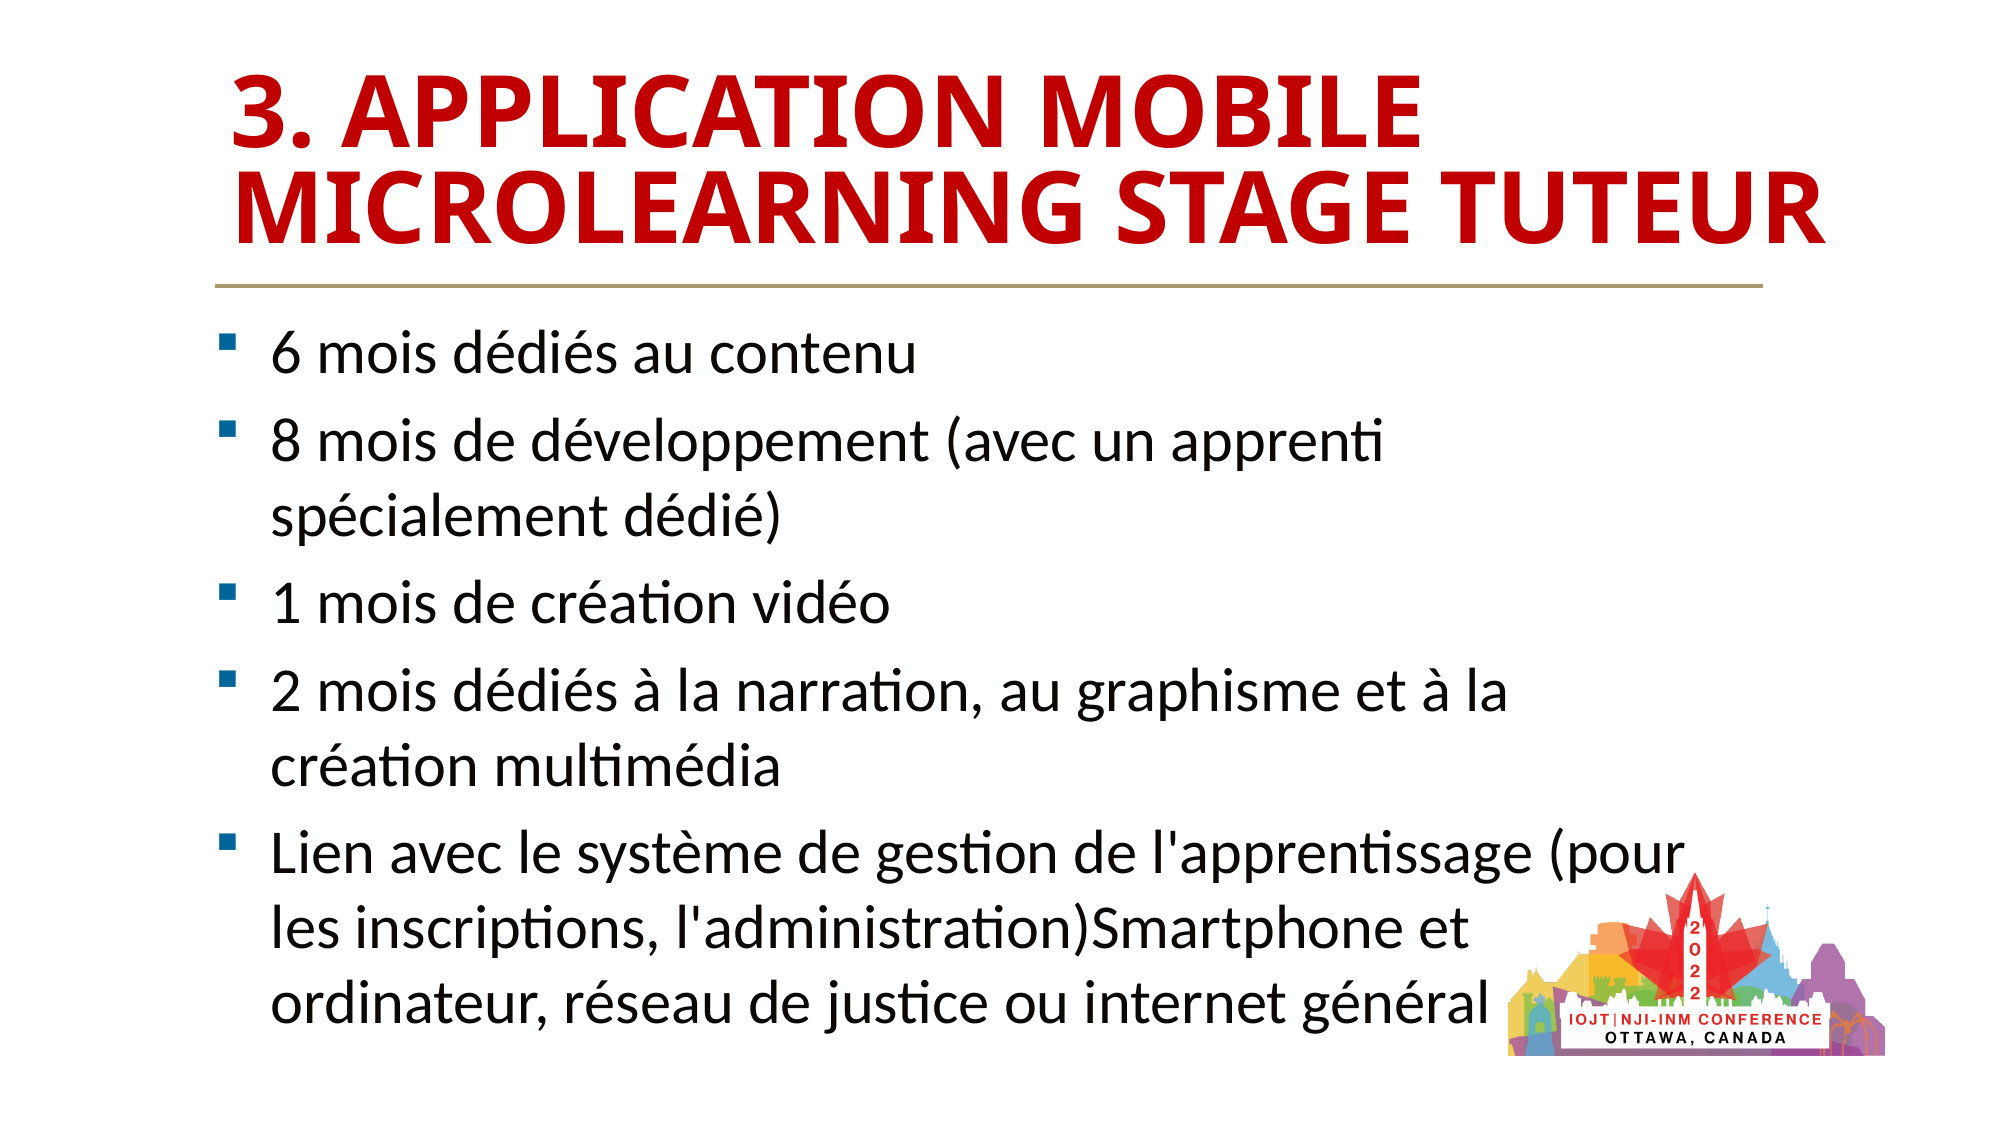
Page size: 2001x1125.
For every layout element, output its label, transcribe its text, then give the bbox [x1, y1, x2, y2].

picture [1508, 871, 1886, 1057]
text_box 6 mois dédiés au contenu 8 mois de développement (avec un apprenti spécialement dédié) 1 mois de création vidéo 2 mois dédiés à la narration, au graphisme et à la création multimédia Lien avec le système de gestion de l'apprentissage (pour les inscriptions, l'administration)Smartphone et ordinateur, réseau de justice ou internet général [199, 304, 1703, 895]
text_box 3. Application mobile Microlearning Stage Tuteur [215, 50, 1936, 364]
